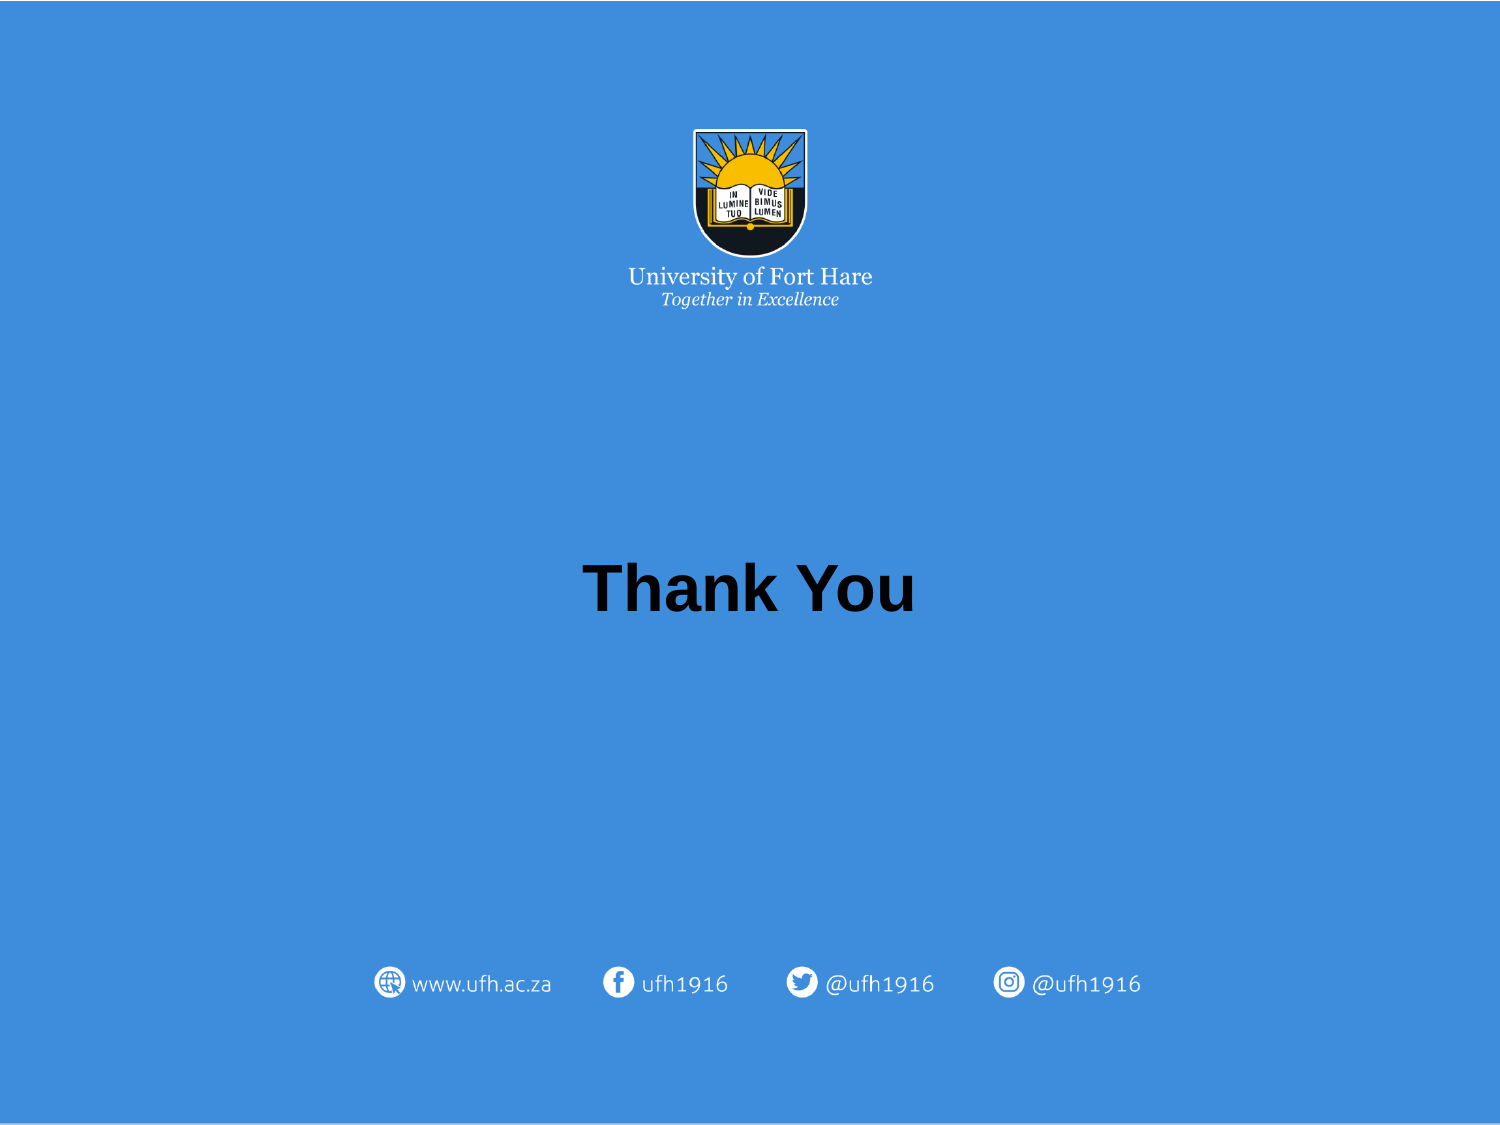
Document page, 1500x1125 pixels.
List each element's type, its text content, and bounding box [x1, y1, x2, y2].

title Thank You [243, 464, 1257, 716]
picture [0, 0, 1500, 1125]
